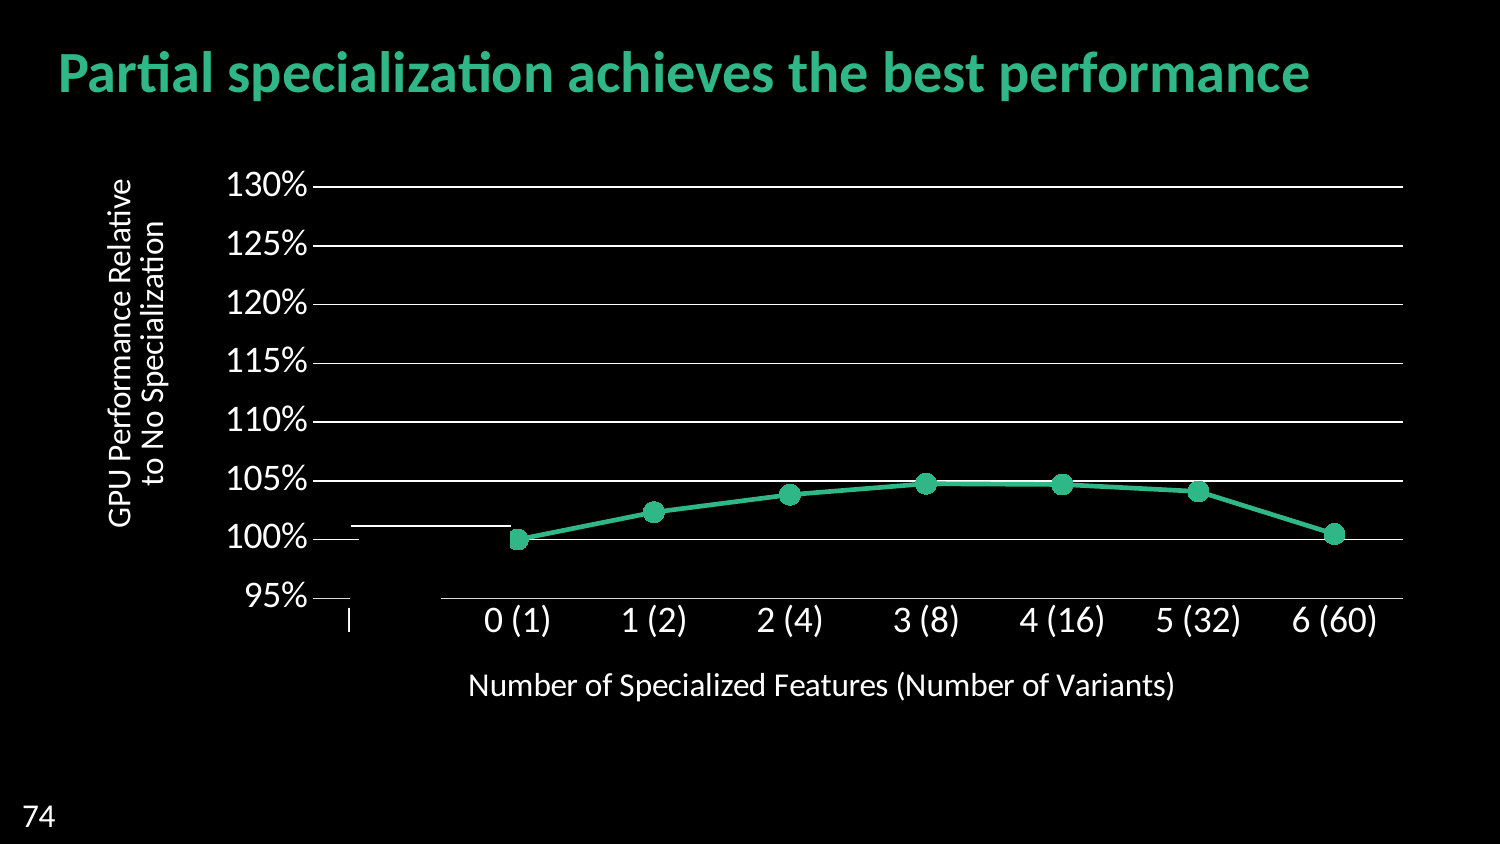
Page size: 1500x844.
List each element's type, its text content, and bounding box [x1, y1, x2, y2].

title Partial specialization achieves the best performance [58, 33, 1457, 139]
chart [85, 155, 1430, 785]
slide_number 74 [6, 784, 71, 844]
